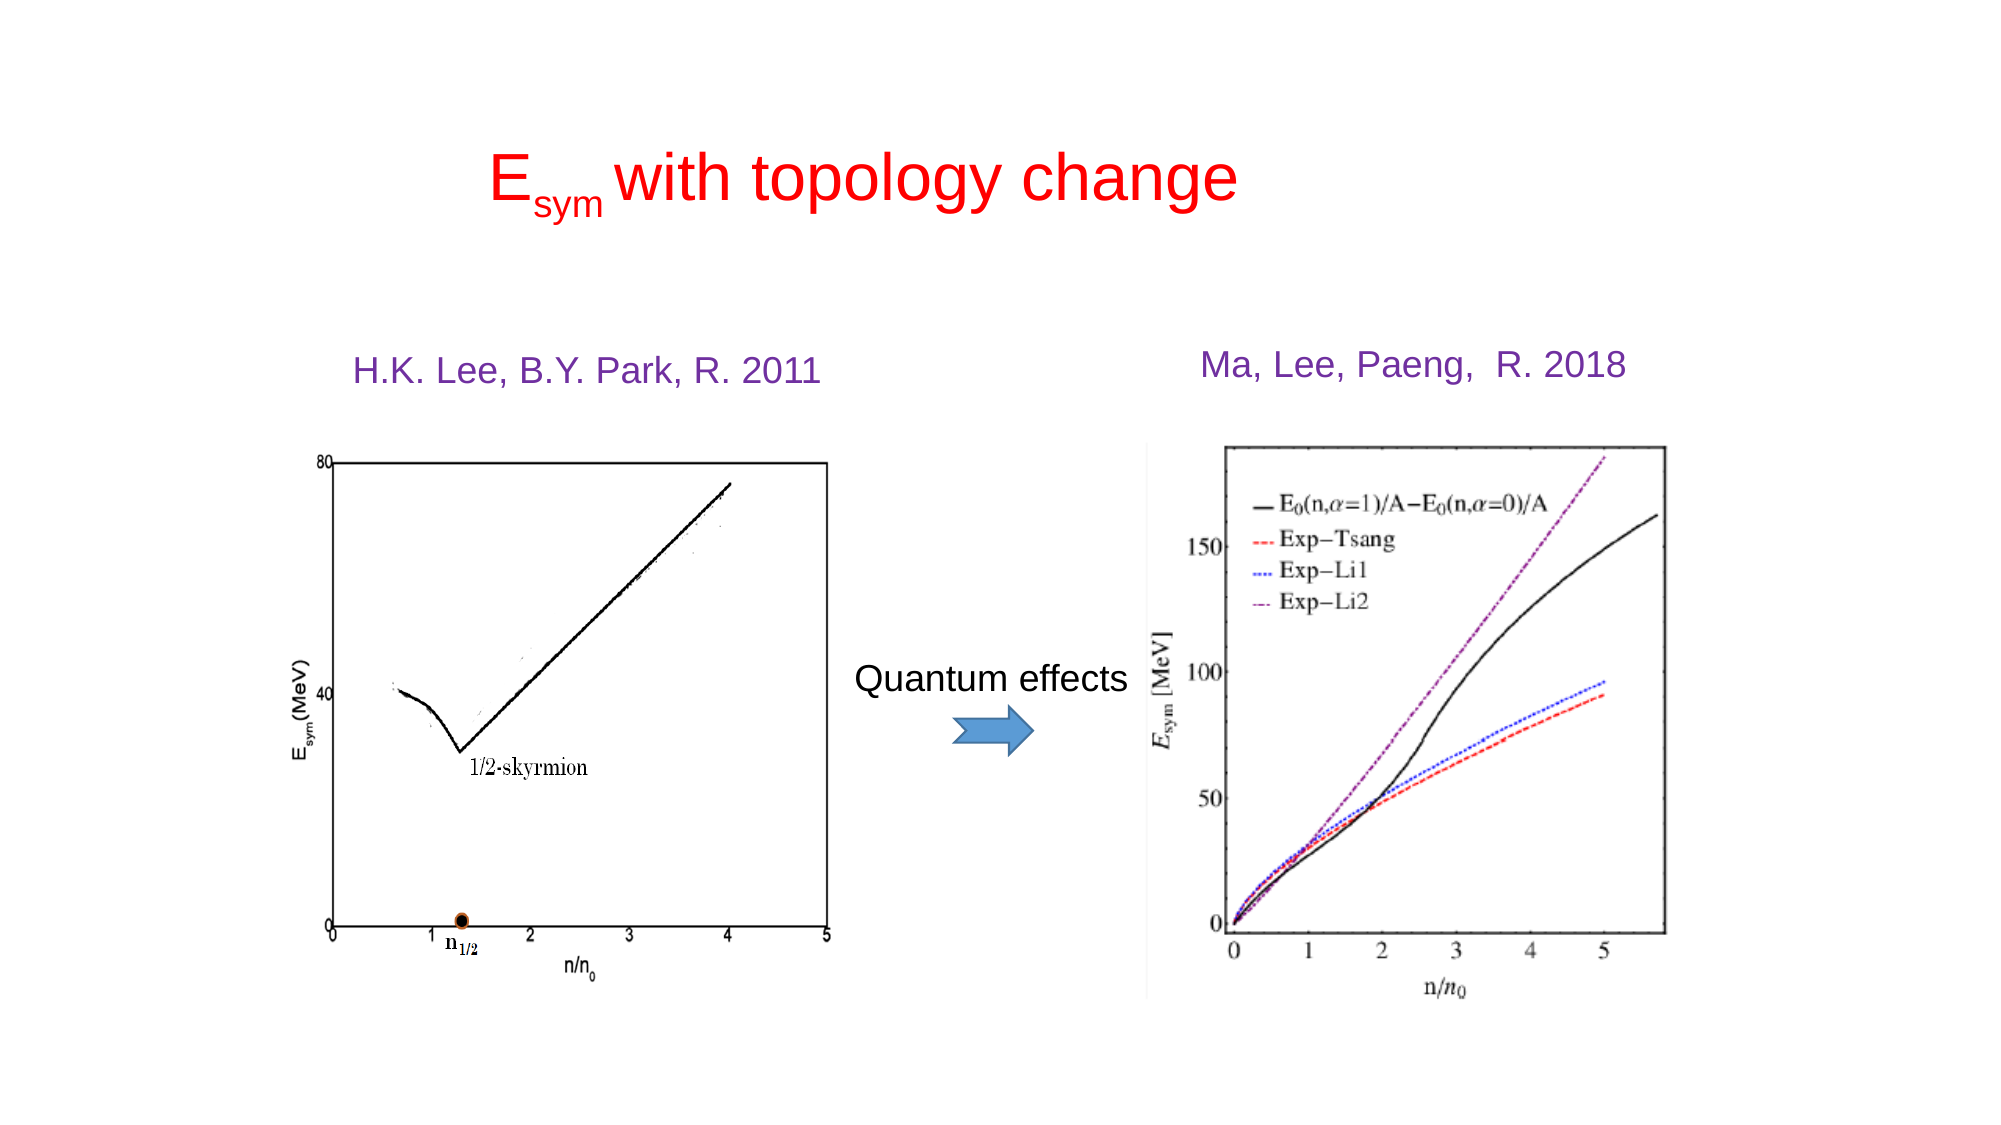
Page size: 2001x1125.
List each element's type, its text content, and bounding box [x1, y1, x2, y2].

text_box Ma, Lee, Paeng, R. 2018 [1174, 332, 1642, 392]
text_box Esym with topology change [141, 127, 1866, 245]
picture [273, 438, 859, 987]
text_box H.K. Lee, B.Y. Park, R. 2011 [285, 339, 848, 399]
text_box Quantum effects [859, 646, 1126, 706]
text_box [951, 706, 1035, 758]
picture [1126, 418, 1702, 1007]
